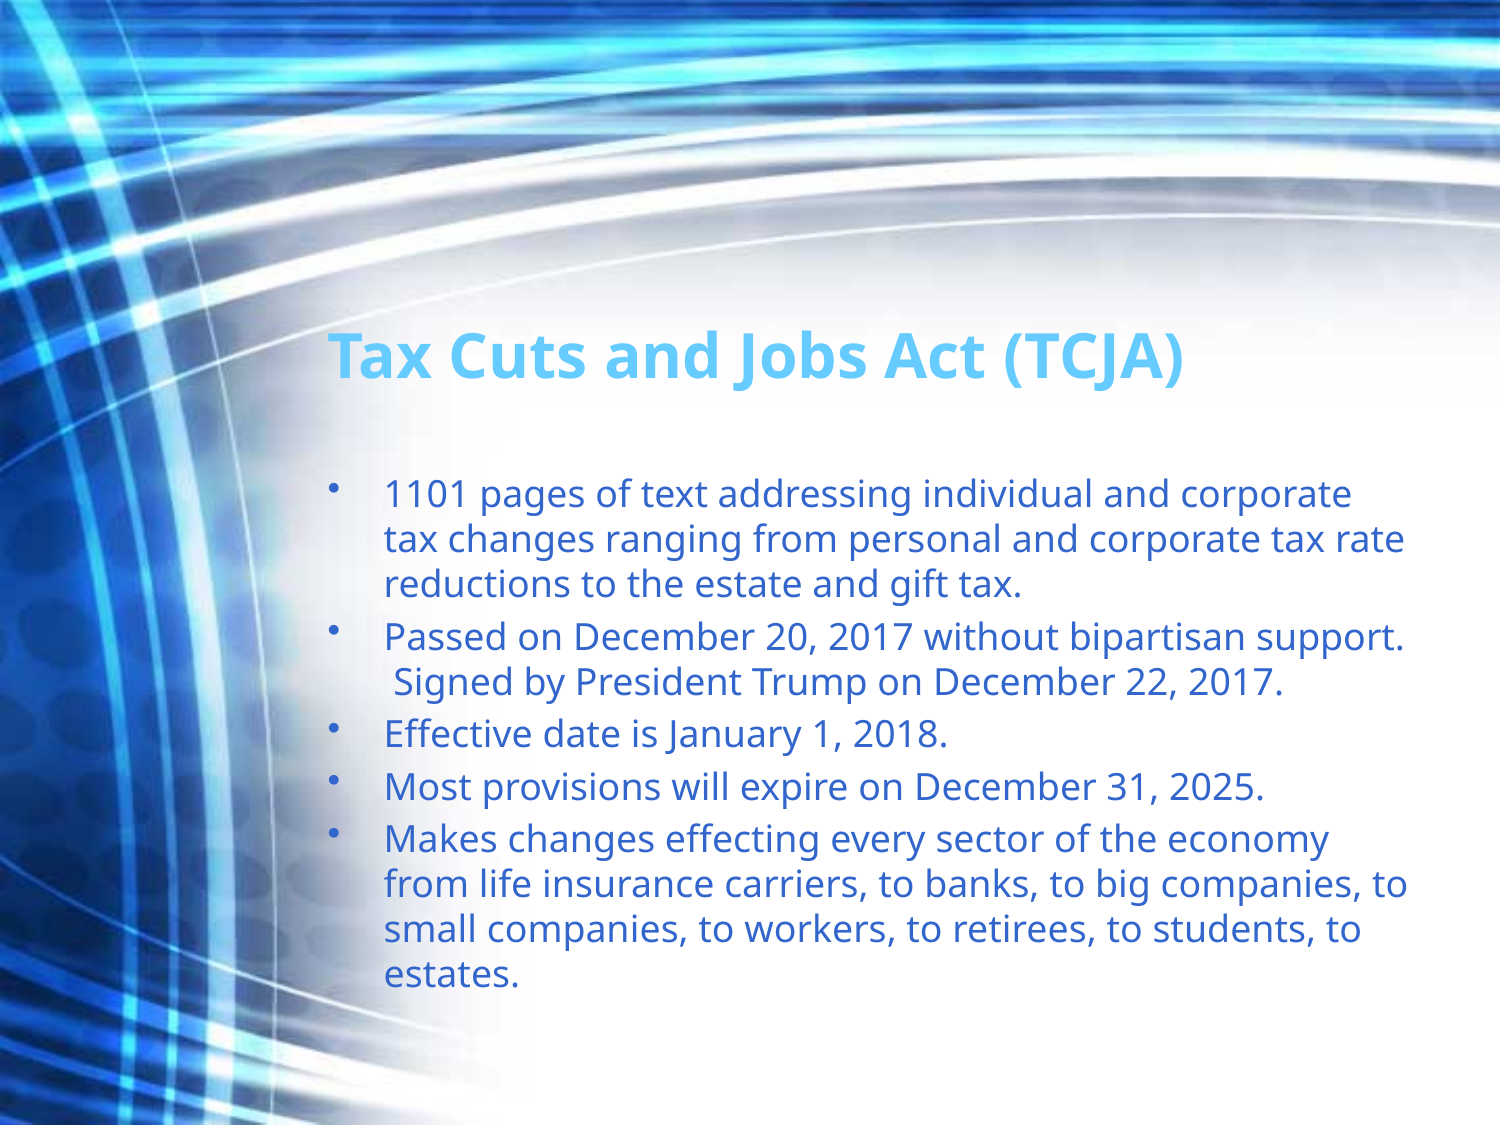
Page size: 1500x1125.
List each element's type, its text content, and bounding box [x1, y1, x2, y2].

list 1101 pages of text addressing individual and corporate tax changes ranging from personal and corporate tax rate reductions to the estate and gift tax. Passed on December 20, 2017 without bipartisan support. Signed by President Trump on December 22, 2017. Effective date is January 1, 2018. Most provisions will expire on December 31, 2025. Makes changes effecting every sector of the economy from life insurance carriers, to banks, to big companies, to small companies, to workers, to retirees, to students, to estates. [312, 462, 1425, 1005]
picture [0, 0, 1500, 1125]
title Tax Cuts and Jobs Act (TCJA) [312, 275, 1425, 433]
